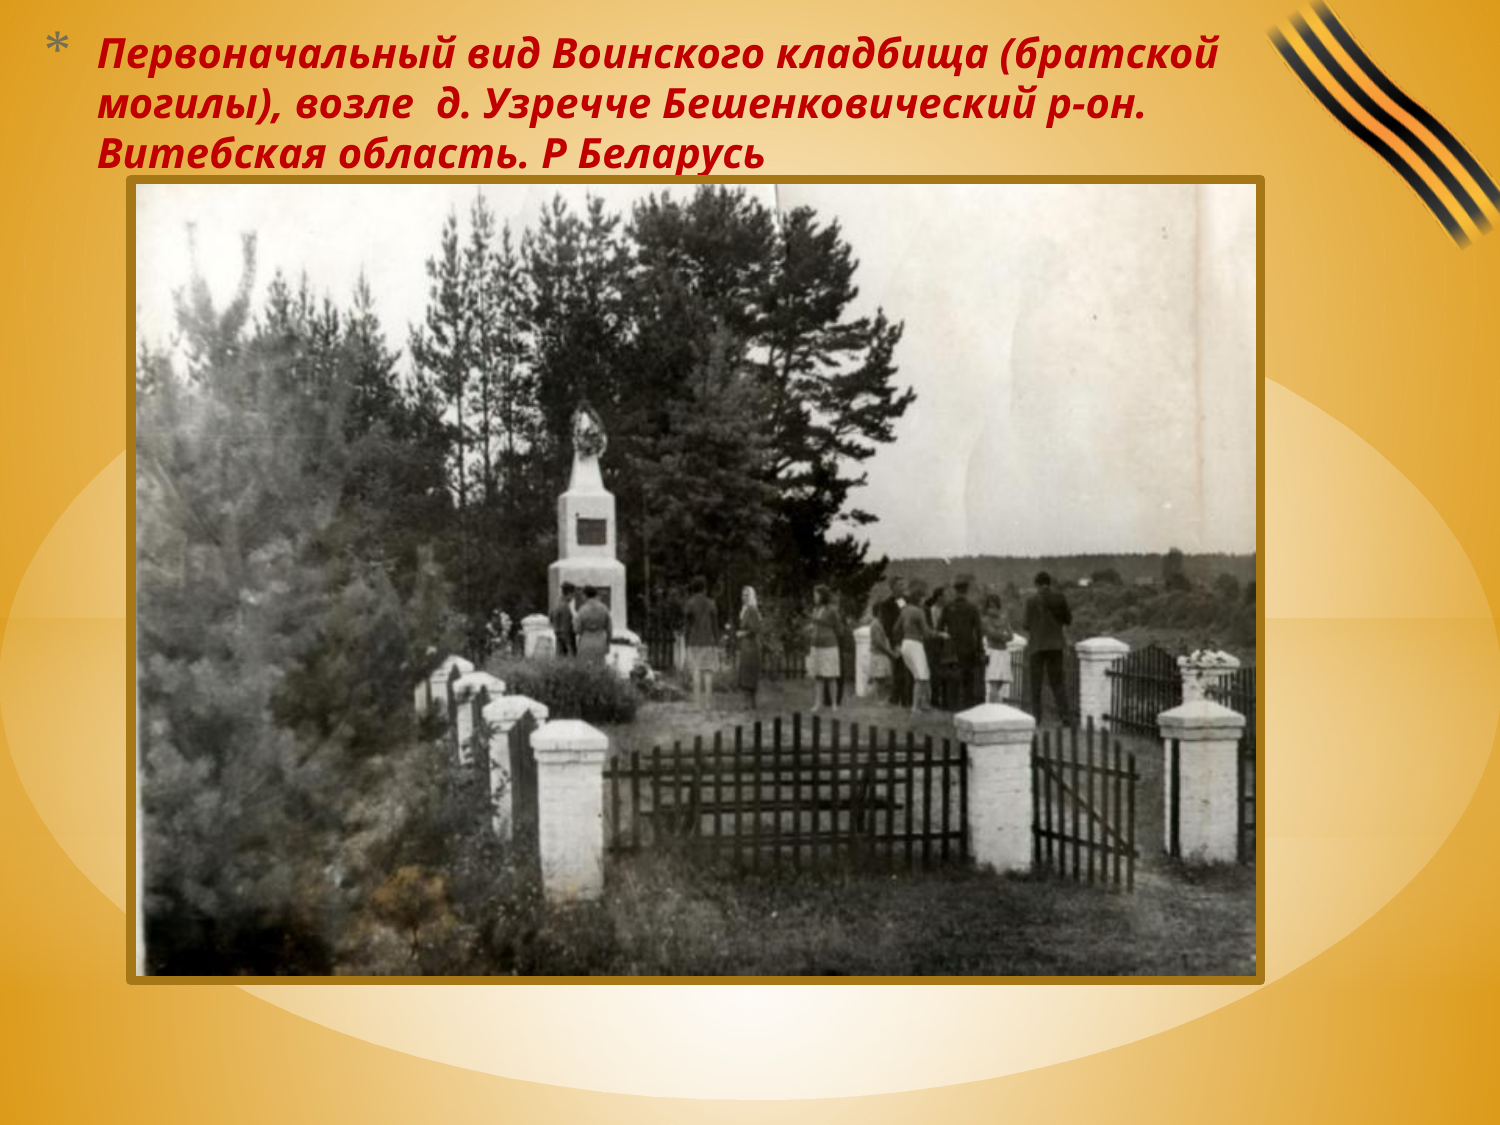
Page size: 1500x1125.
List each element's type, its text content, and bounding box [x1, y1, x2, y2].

title Первоначальный вид Воинского кладбища (братской могилы), возле д. Узречче Бешенковический р-он. Витебская область. Р Беларусь [29, 19, 1294, 185]
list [135, 183, 1256, 977]
picture [1257, 0, 1500, 281]
